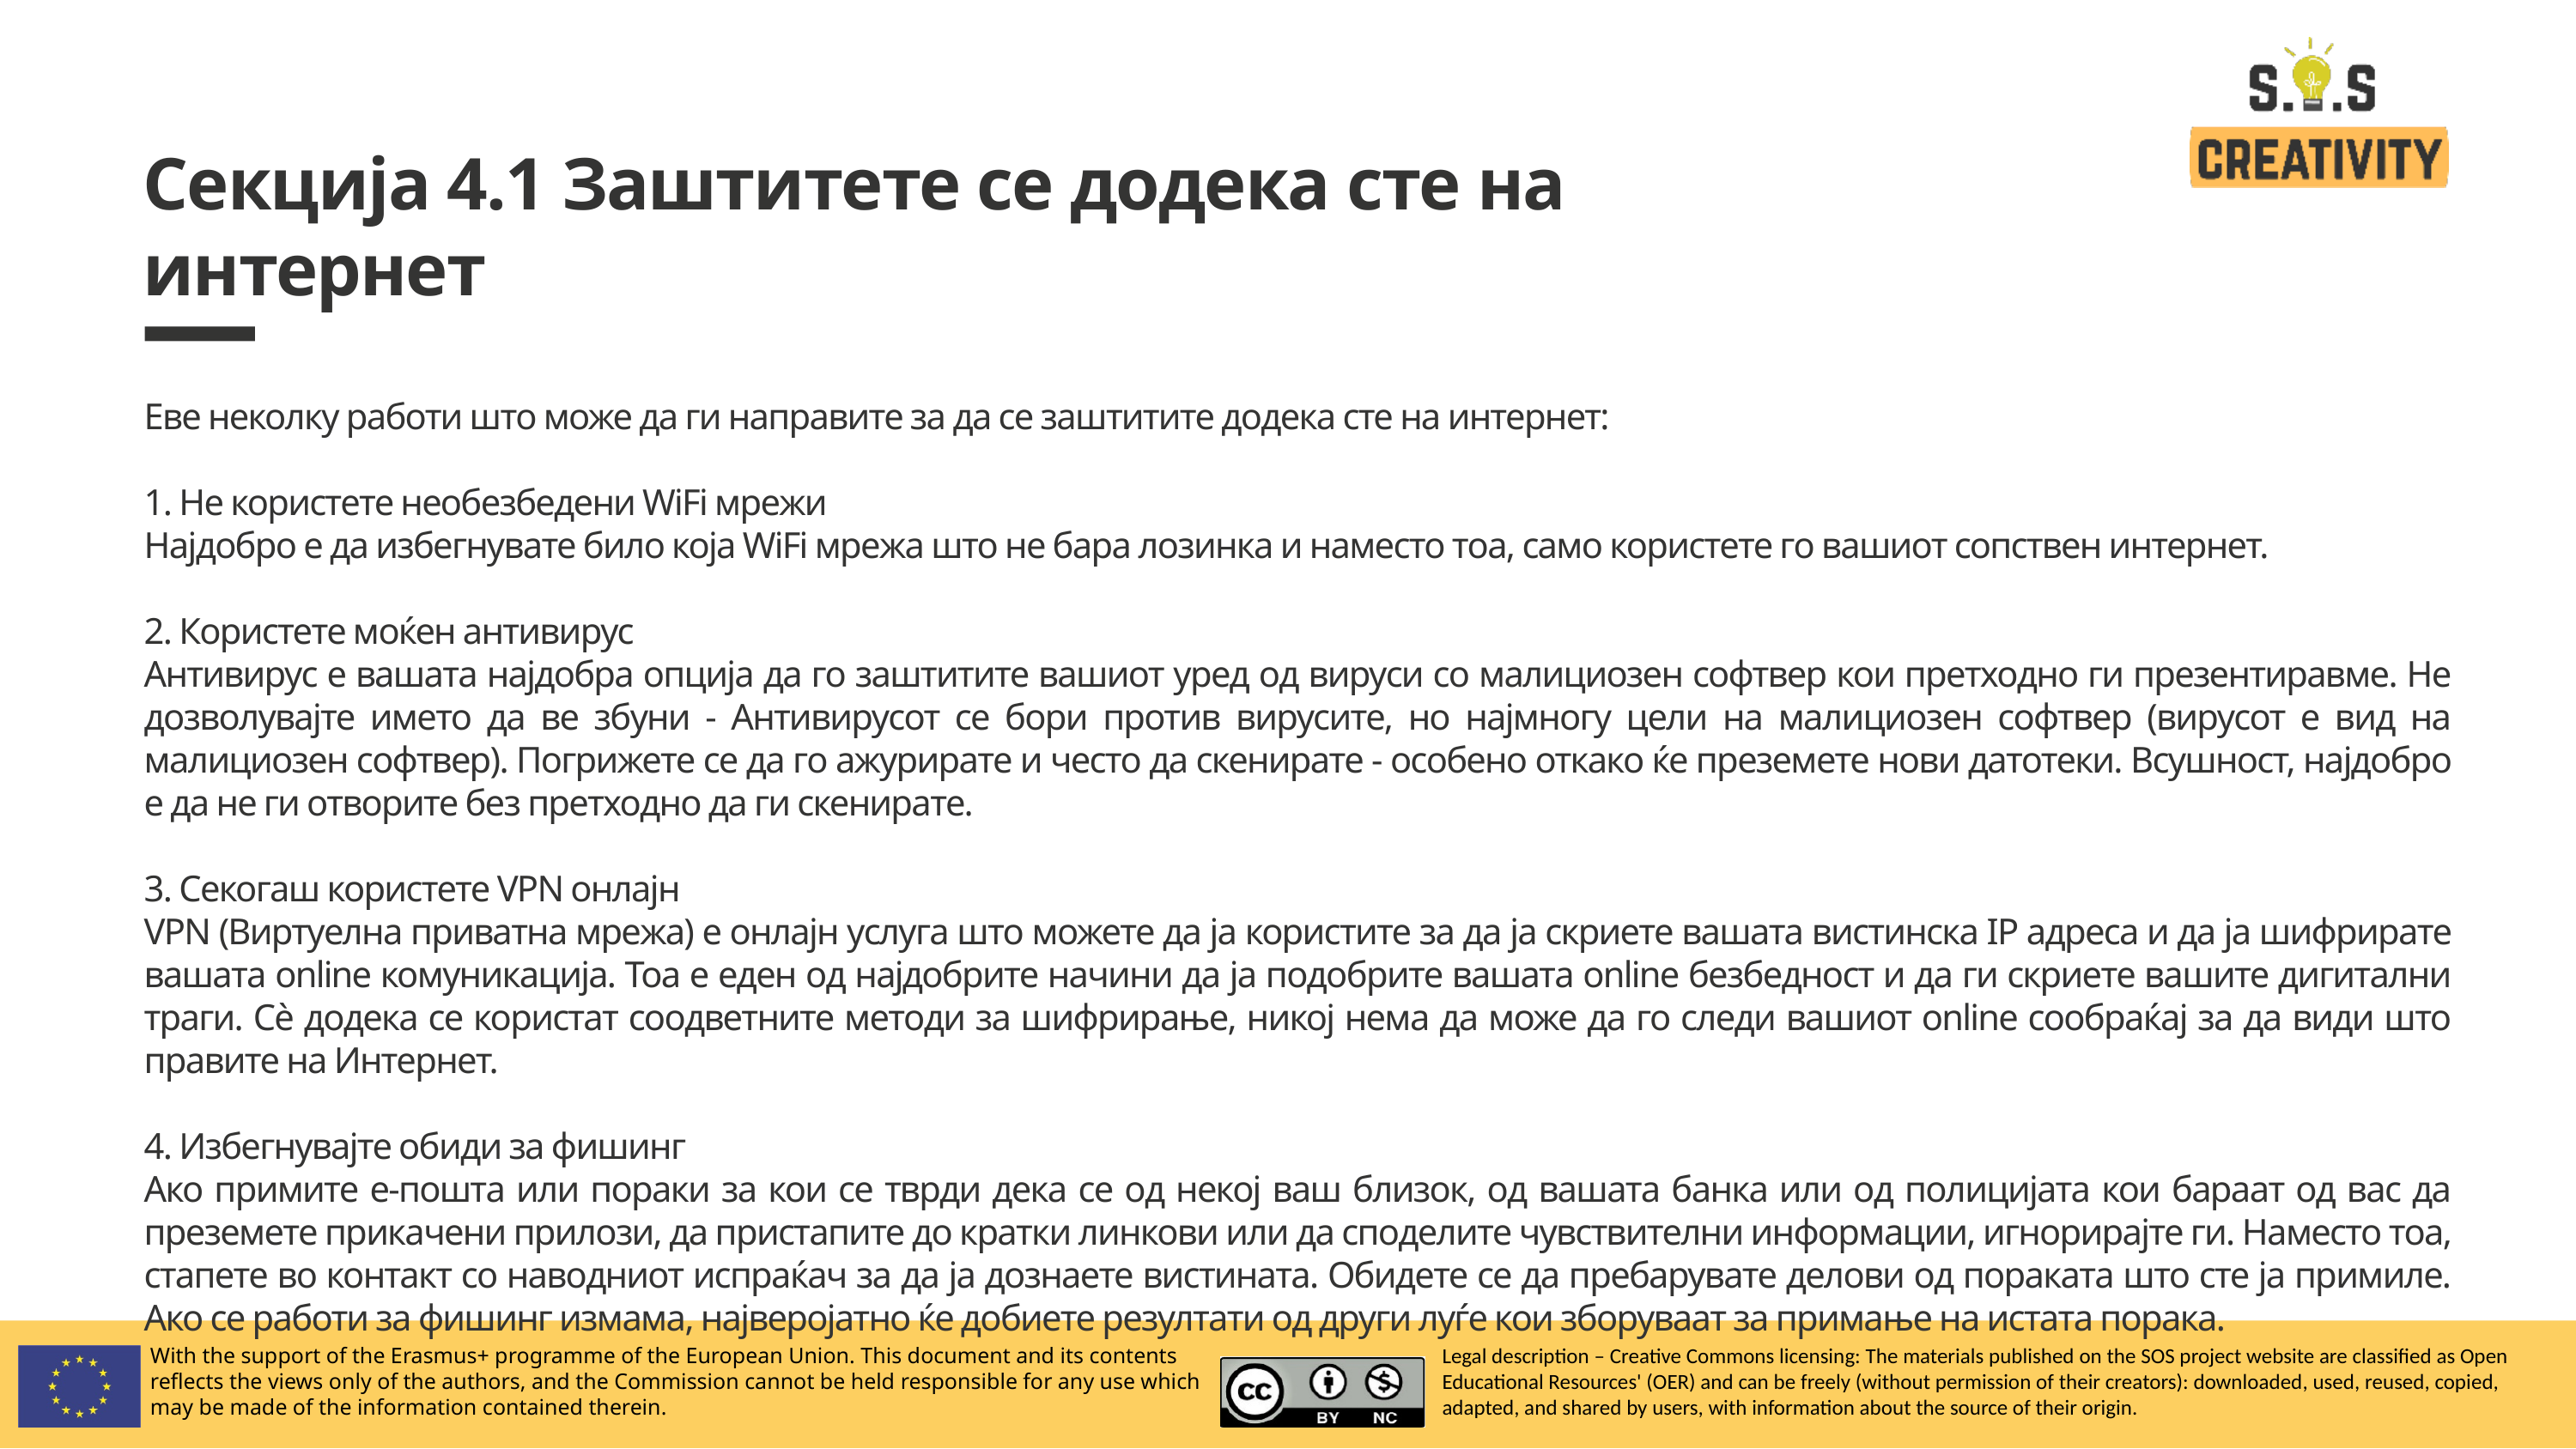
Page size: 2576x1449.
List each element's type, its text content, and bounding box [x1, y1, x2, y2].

text_box Legal description – Creative Commons licensing: The materials published on the SOS project website are classified as Open Educational Resources' (OER) and can be freely (without permission of their creators): downloaded, used, reused, copied, adapted, and shared by users, with information about the source of their origin. [1429, 1336, 2576, 1426]
picture [17, 1345, 141, 1428]
picture [1220, 1356, 1426, 1428]
text_box Секција 4.1 Заштитете се додека сте на интернет [143, 136, 1825, 311]
picture [2189, 37, 2449, 188]
text_box With the support of the Erasmus+ programme of the European Union. This document and its contents reflects the views only of the authors, and the Commission cannot be held responsible for any use which may be made of the information contained therein. [137, 1336, 1221, 1426]
text_box Еве неколку работи што може да ги направите за да се заштитите додека сте на интернет: 1. Не користете необезбедени WiFi мрежи Најдобро е да избегнувате било која WiFi мрежа што не бара лозинка и наместо тоа, само користете го вашиот сопствен интернет. 2. Користете моќен антивирус Антивирус е вашата најдобра опција да го заштитите вашиот уред од вируси со малициозен софтвер кои претходно ги презентиравме. Не дозволувајте името да ве збуни - Антивирусот се бори против вирусите, но најмногу цели на малициозен софтвер (вирусот е вид на малициозен софтвер). Погрижете се да го ажурирате и често да скенирате - особено откако ќе преземете нови датотеки. Всушност, најдобро е да не ги отворите без претходно да ги скенирате. 3. Секогаш користете VPN онлајн VPN (Виртуелна приватна мрежа) е онлајн услуга што можете да ја користите за да ја скриете вашата вистинска IP адреса и да ја шифрирате вашата online комуникација. Тоа е еден од најдобрите начини да ја подобрите вашата online безбедност и да ги скриете вашите дигитални траги. Сè додека се користат соодветните методи за шифрирање, никој нема да може да го следи вашиот online сообраќај за да види што правите на Интернет. 4. Избегнувајте обиди за фишинг Ако примите е-пошта или пораки за кои се тврди дека се од некој ваш близок, од вашата банка или од полицијата кои бараат од вас да преземете прикачени прилози, да пристапите до кратки линкови или да споделите чувствителни информации, игнорирајте ги. Наместо тоа, стапете во контакт со наводниот испраќач за да ја дознаете вистината. Обидете се да пребарувате делови од пораката што сте ја примиле. Ако се работи за фишинг измама, најверојатно ќе добиете резултати од други луѓе кои зборуваат за примање на истата порака. [143, 391, 2450, 1360]
